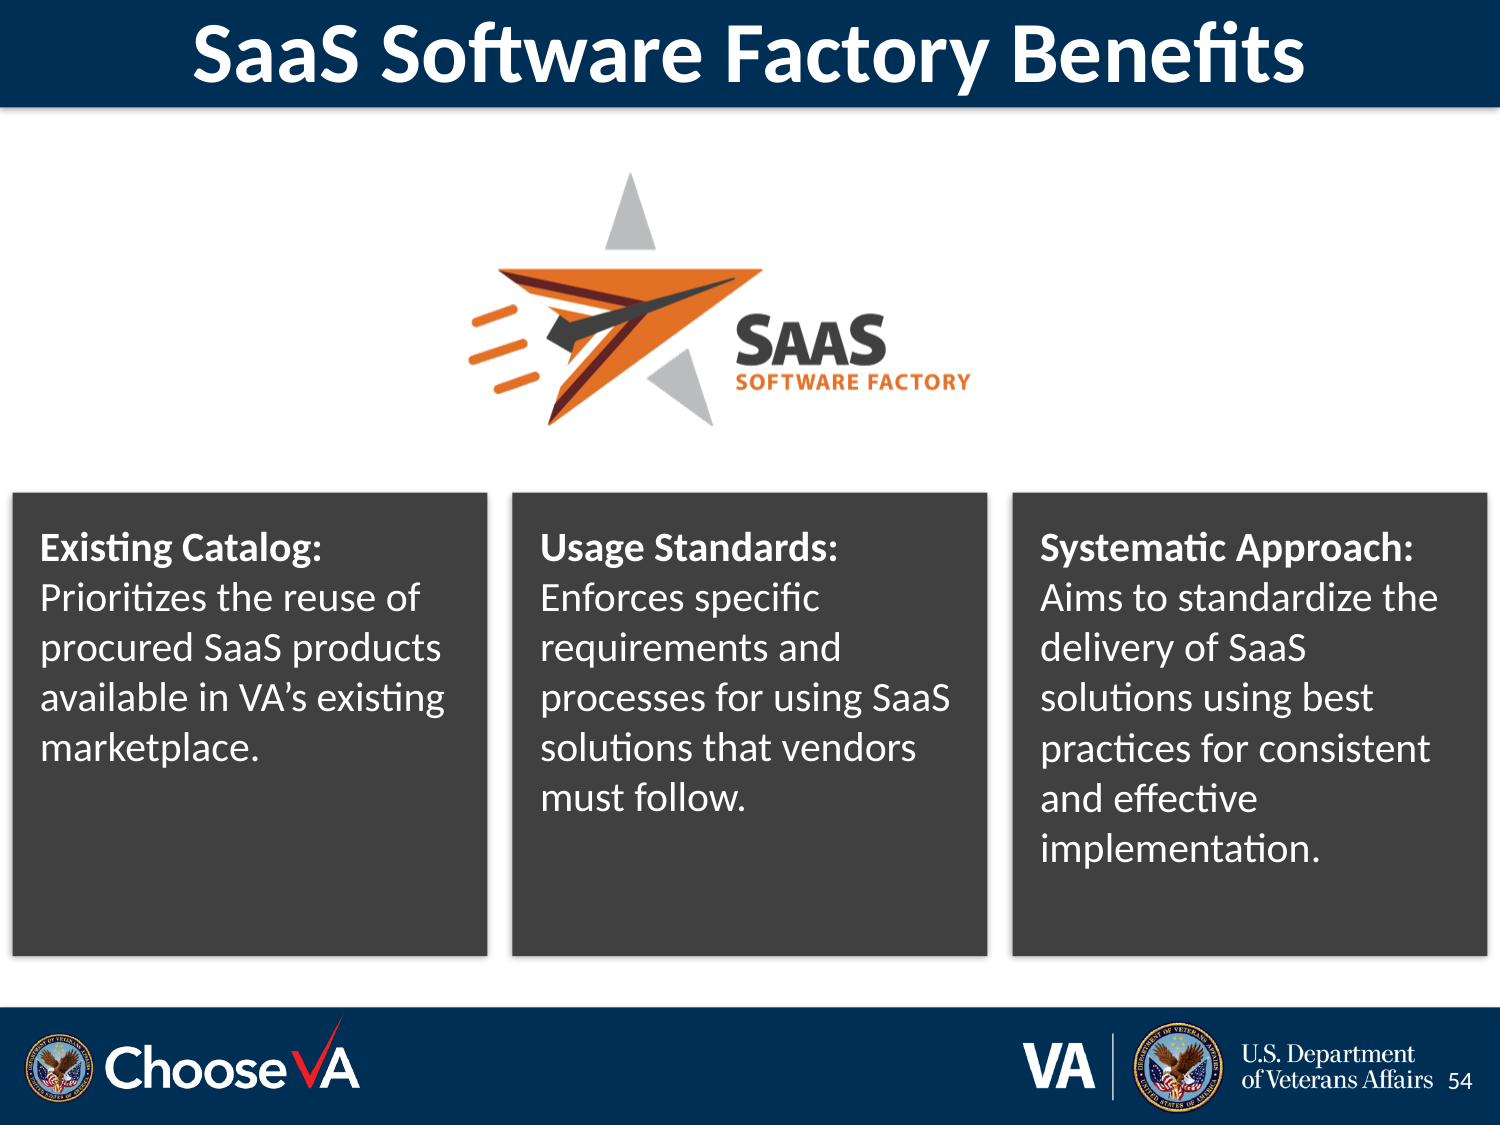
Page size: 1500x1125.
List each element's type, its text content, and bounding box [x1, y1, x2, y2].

text_box [1012, 492, 1488, 957]
picture [1017, 1014, 1438, 1120]
list Usage Standards: Enforces specific requirements and processes for using SaaS solutions that vendors must follow. [525, 512, 975, 925]
text_box [512, 492, 988, 957]
picture [24, 1012, 360, 1103]
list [449, 149, 1018, 451]
title SaaS Software Factory Benefits [0, 0, 1500, 108]
slide_number 54 [1425, 1049, 1489, 1110]
list Systematic Approach: Aims to standardize the delivery of SaaS solutions using best practices for consistent and effective implementation. [1025, 512, 1475, 888]
list Existing Catalog: Prioritizes the reuse of procured SaaS products available in VA’s existing marketplace. [24, 512, 475, 813]
text_box [12, 492, 488, 957]
